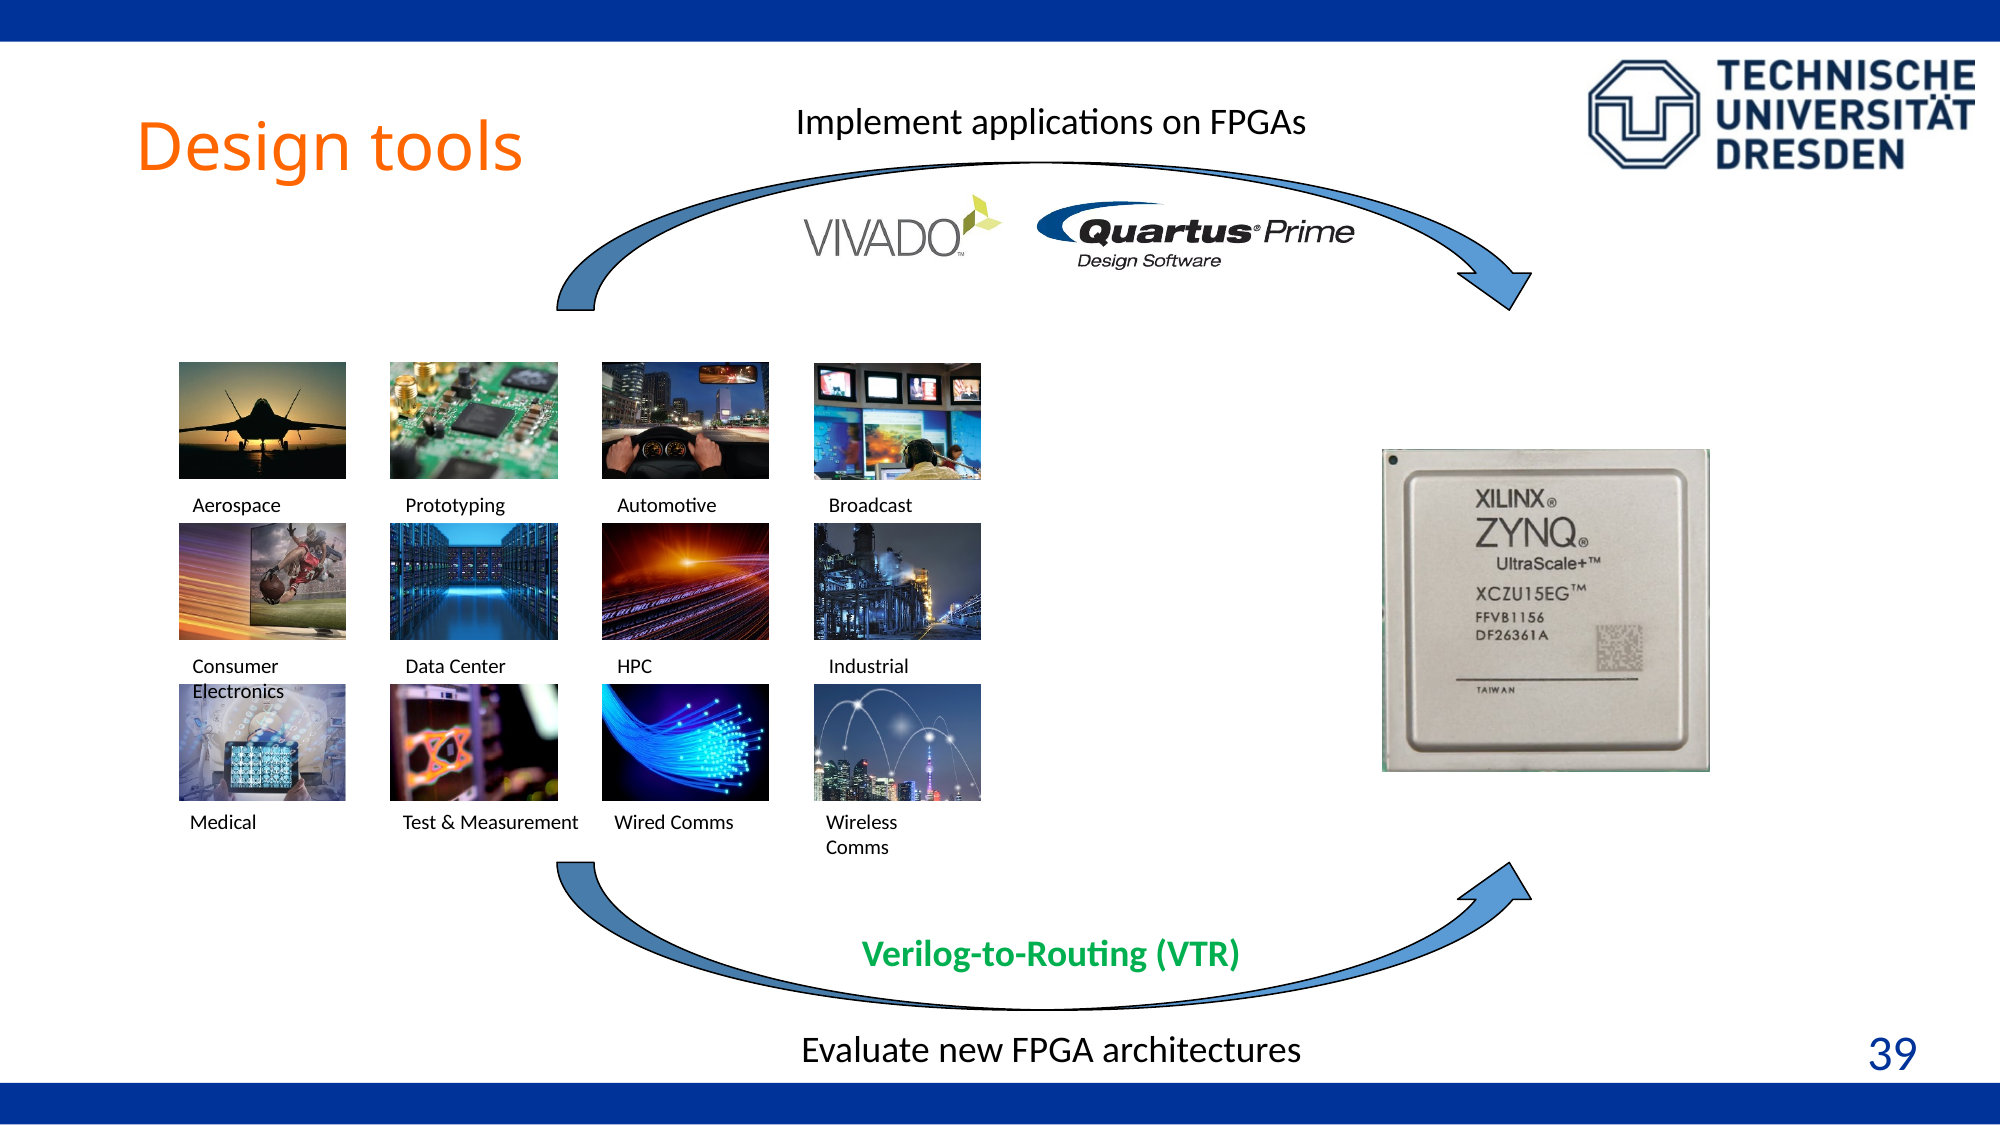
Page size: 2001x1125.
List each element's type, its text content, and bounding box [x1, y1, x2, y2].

text_box Evaluate new FPGA architectures [769, 1017, 1334, 1078]
slide_number 39 [1516, 1012, 1933, 1088]
text_box [1368, 198, 1532, 311]
picture [1029, 69, 1363, 404]
picture [1382, 449, 1710, 772]
picture [799, 191, 1005, 259]
text_box Verilog-to-Routing (VTR) [819, 921, 1284, 981]
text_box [174, 362, 981, 867]
text_box [558, 862, 1532, 1011]
text_box Implement applications on FPGAs [769, 89, 1024, 150]
picture [1587, 59, 1975, 170]
title Design tools [120, 50, 1547, 238]
